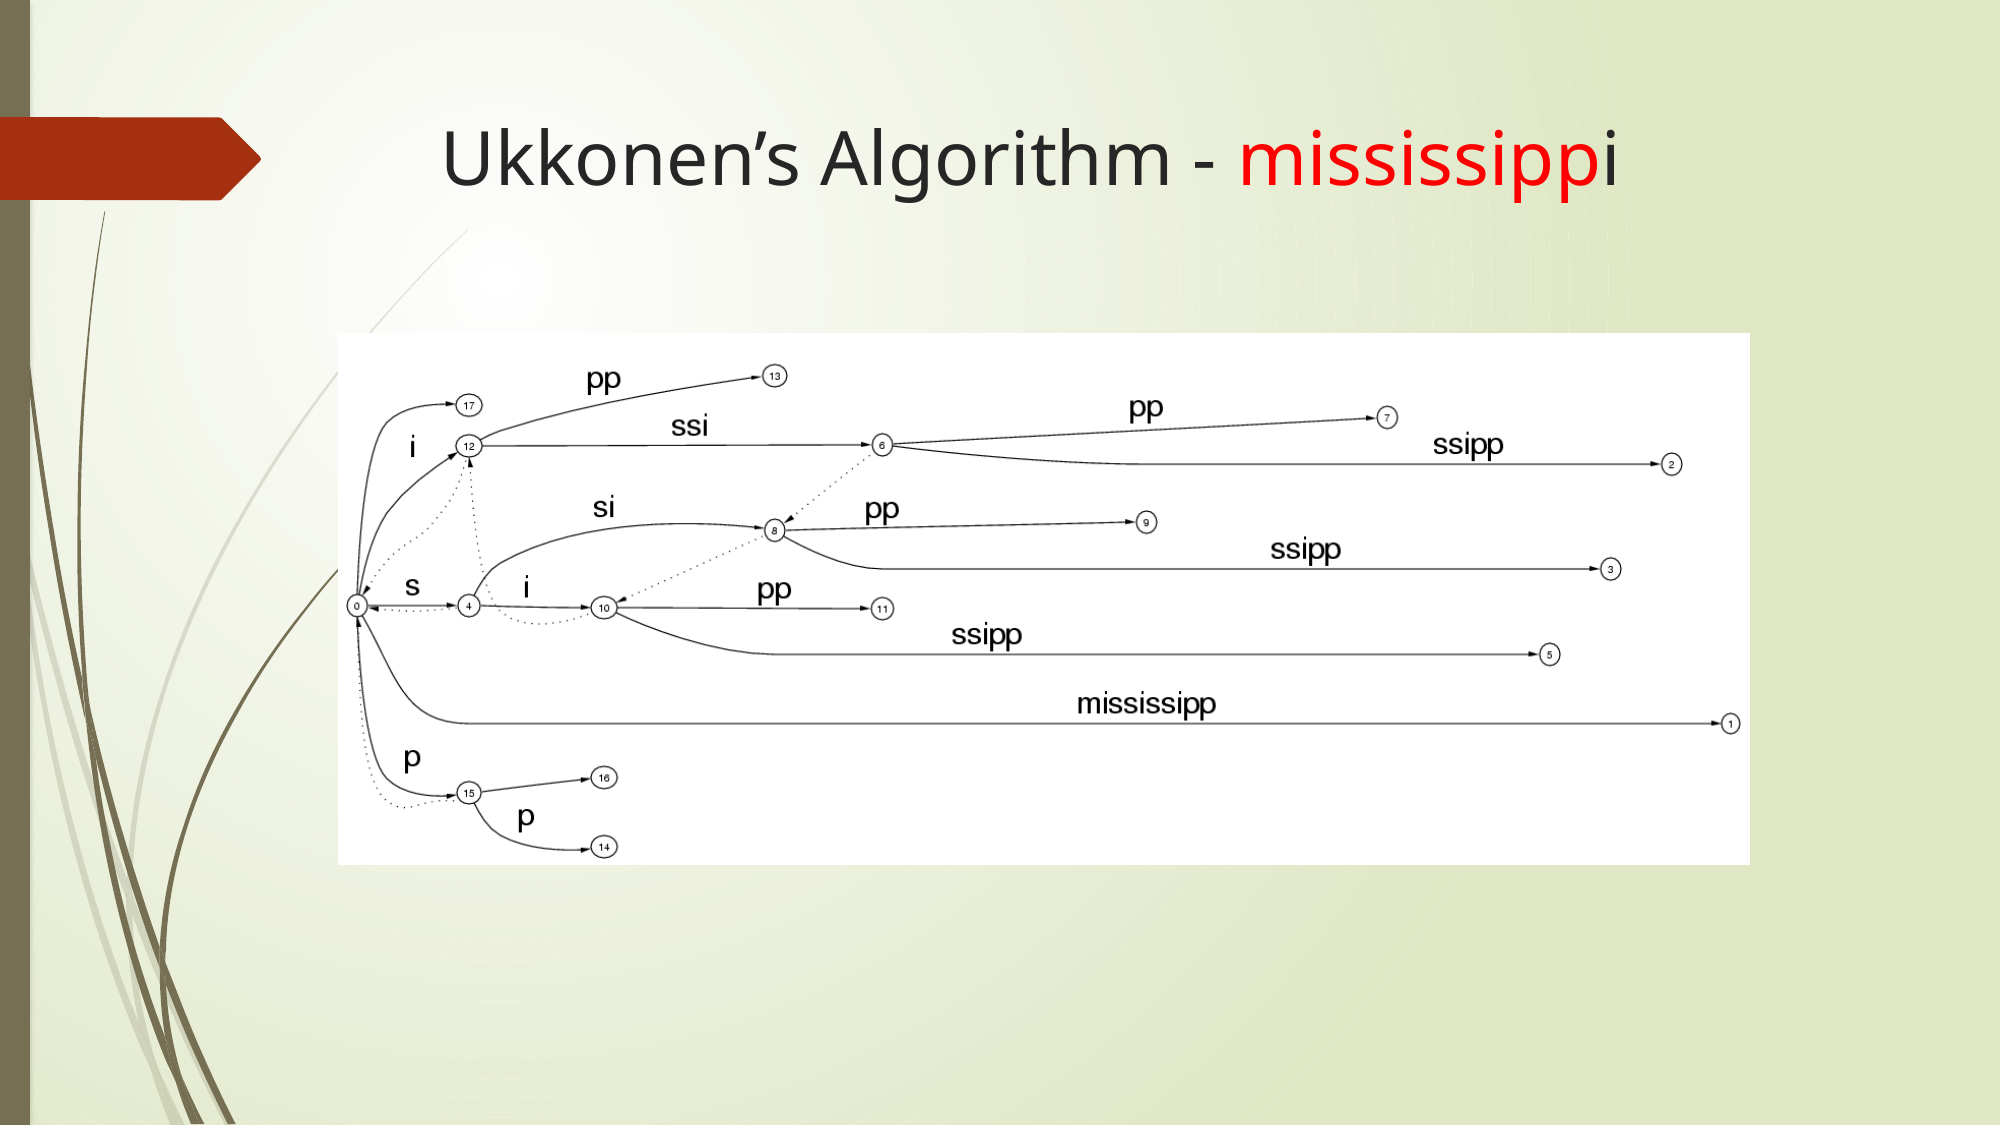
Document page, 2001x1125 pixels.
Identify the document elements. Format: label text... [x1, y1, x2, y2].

title Ukkonen’s Algorithm - mississippi [425, 102, 1888, 313]
picture [338, 333, 1751, 865]
